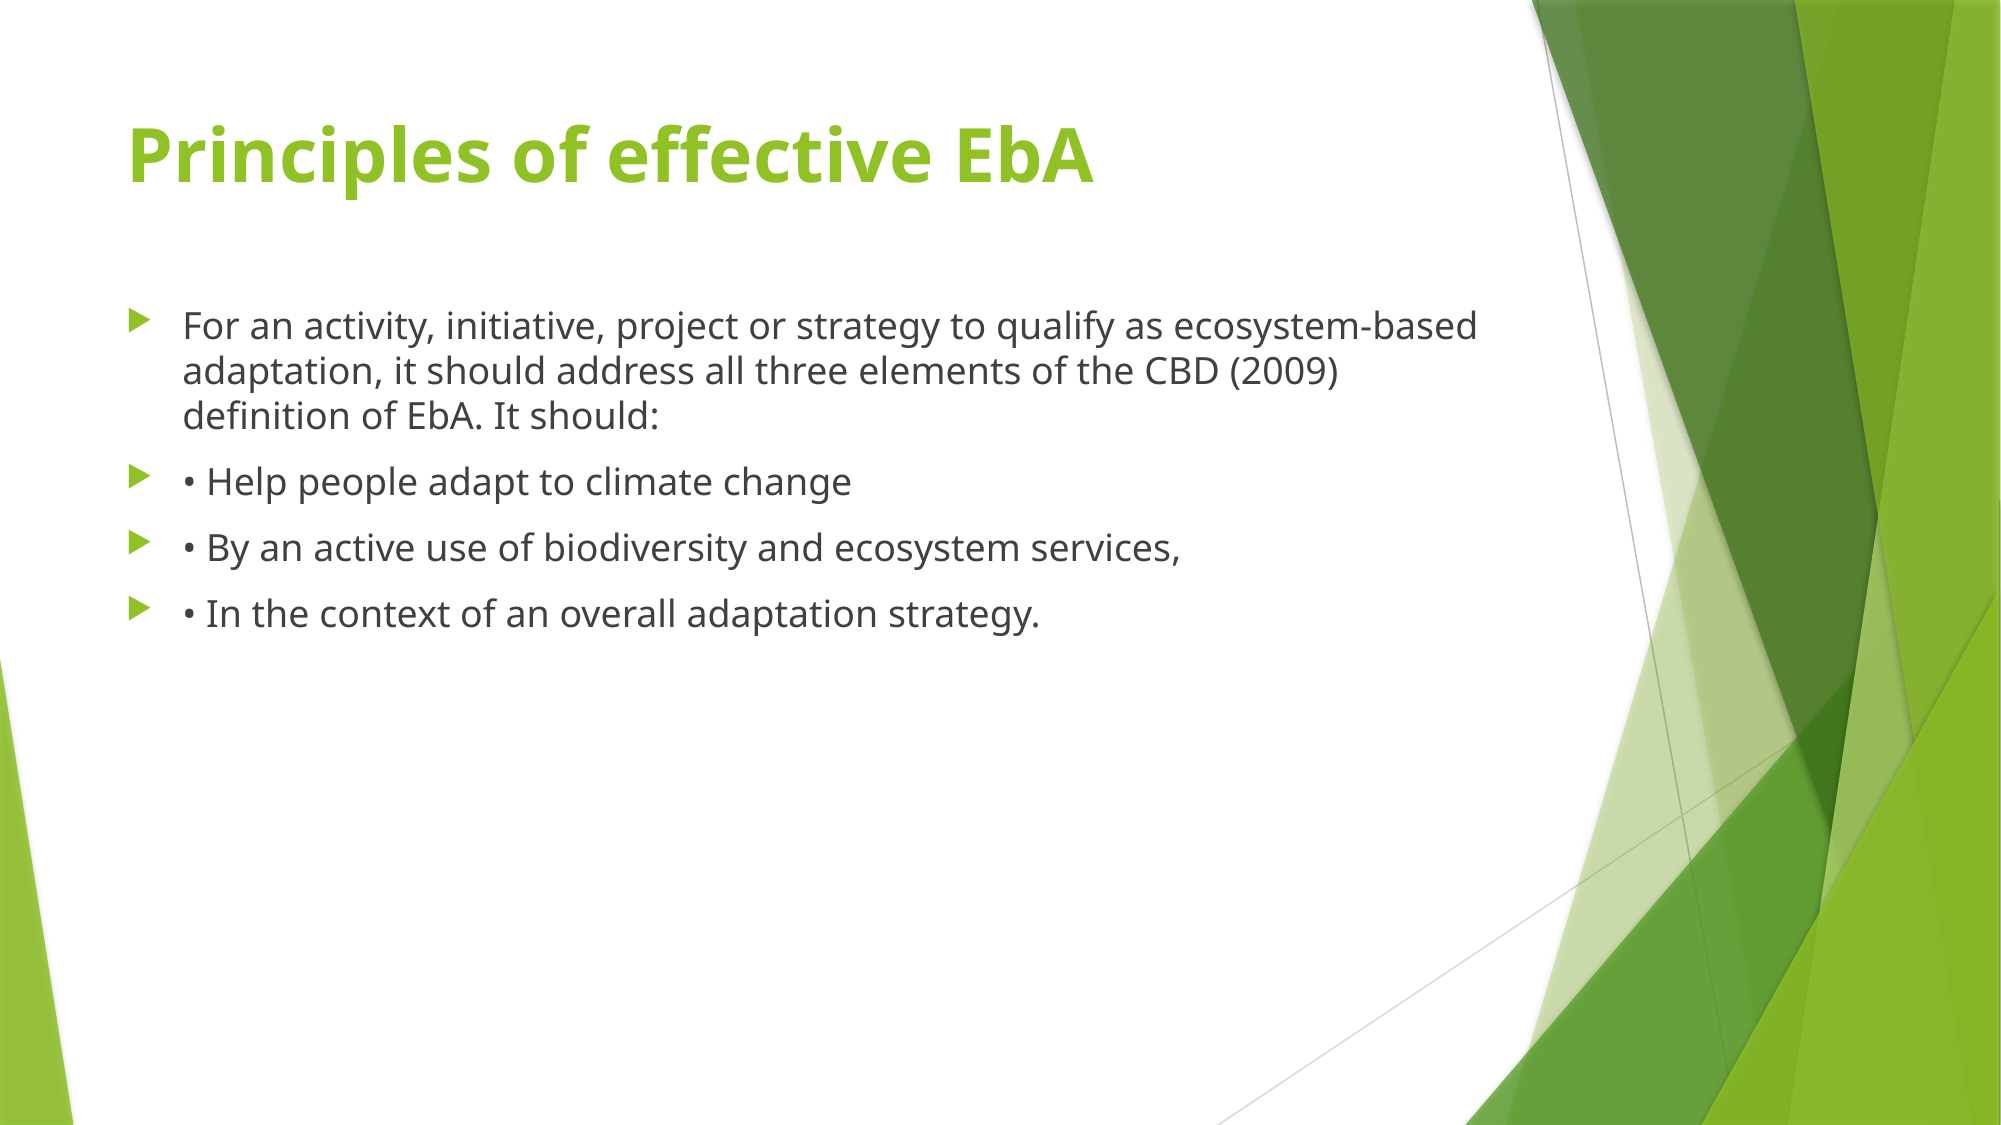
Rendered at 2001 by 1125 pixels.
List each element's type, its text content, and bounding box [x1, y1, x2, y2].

list For an activity, initiative, project or strategy to qualify as ecosystem-based adaptation, it should address all three elements of the CBD (2009) definition of EbA. It should: • Help people adapt to climate change • By an active use of biodiversity and ecosystem services, • In the context of an overall adaptation strategy. [111, 294, 1522, 992]
title Principles of effective EbA [111, 99, 1522, 258]
